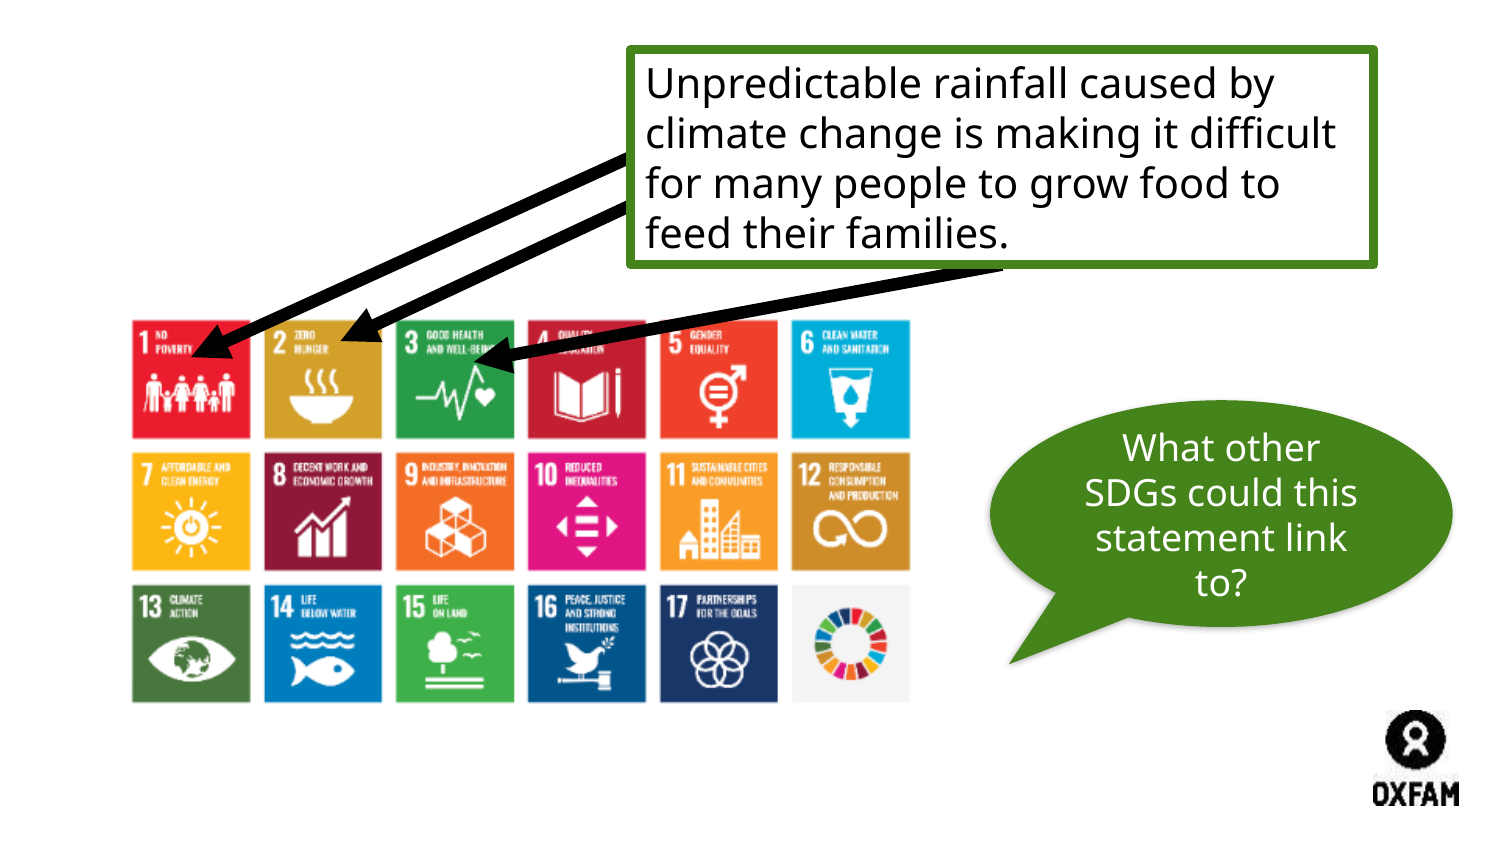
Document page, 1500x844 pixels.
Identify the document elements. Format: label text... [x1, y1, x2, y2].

picture [1373, 710, 1459, 806]
text_box What other SDGs could this statement link to? [989, 399, 1454, 666]
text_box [190, 158, 631, 358]
picture [829, 368, 872, 428]
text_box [473, 266, 1003, 363]
text_box Unpredictable rainfall caused by climate change is making it difficult for many people to grow food to feed their families. [630, 49, 1374, 265]
picture [94, 298, 948, 729]
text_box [340, 205, 631, 342]
